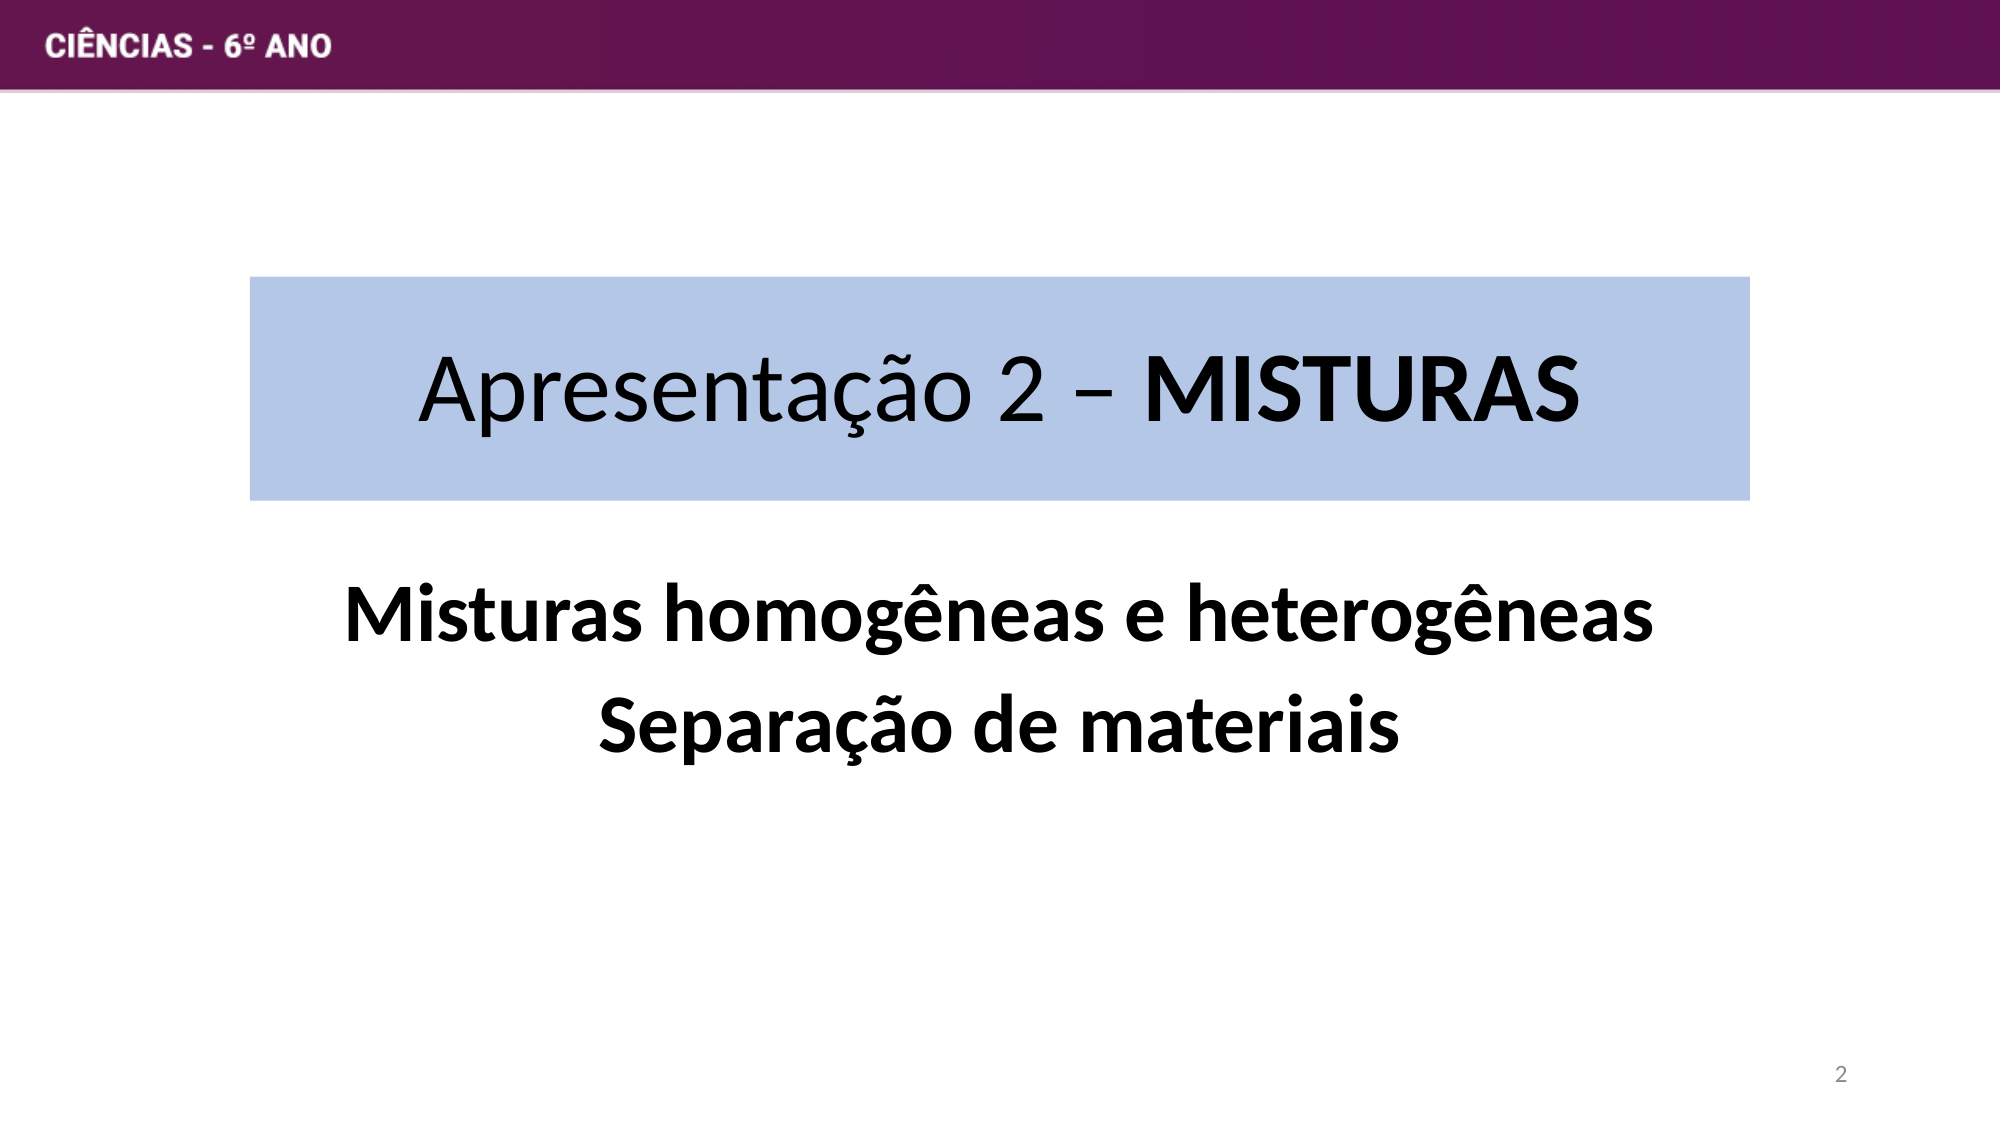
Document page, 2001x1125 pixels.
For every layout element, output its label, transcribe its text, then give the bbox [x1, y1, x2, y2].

title Apresentação 2 – MISTURAS [249, 276, 1750, 501]
subtitle Misturas homogêneas e heterogêneas Separação de materiais [249, 562, 1750, 835]
slide_number 2 [1412, 1042, 1863, 1103]
picture [0, 0, 2000, 93]
